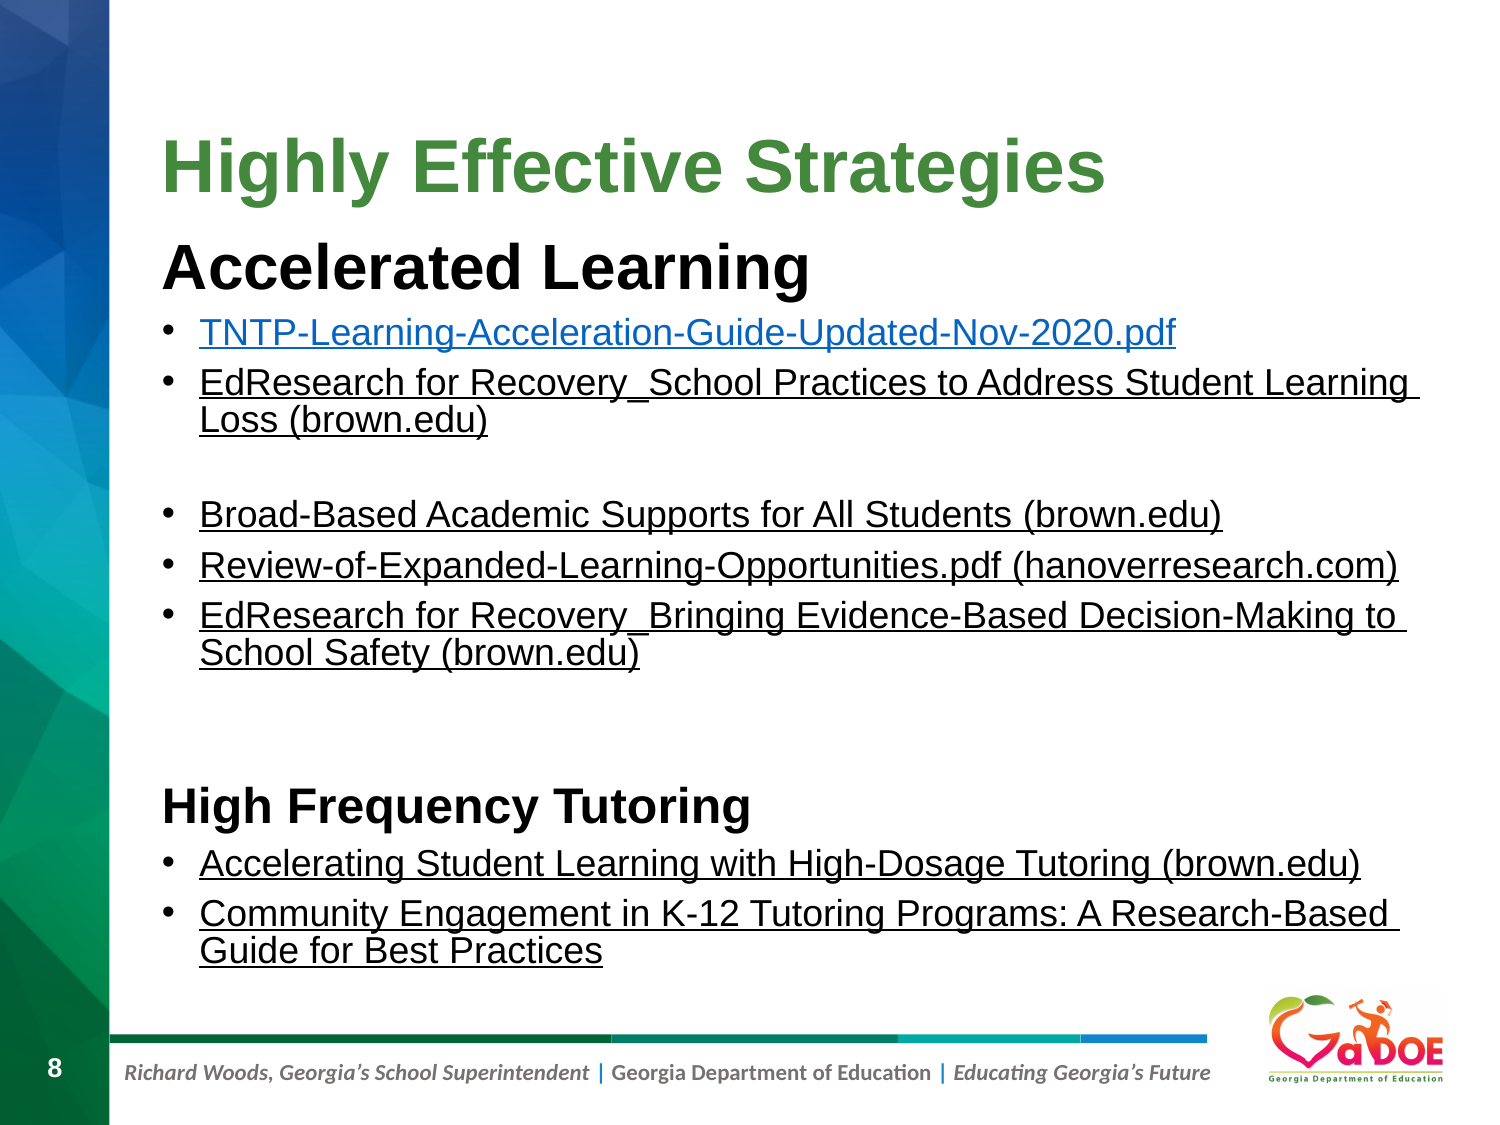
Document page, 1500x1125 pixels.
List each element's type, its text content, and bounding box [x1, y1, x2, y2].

title Highly Effective Strategies [146, 59, 1441, 217]
picture [0, 0, 110, 1125]
picture [1263, 987, 1447, 1089]
list Accelerated Learning TNTP-Learning-Acceleration-Guide-Updated-Nov-2020.pdf EdResearch for Recovery_School Practices to Address Student Learning Loss (brown.edu) Broad-Based Academic Supports for All Students (brown.edu) Review-of-Expanded-Learning-Opportunities.pdf (hanoverresearch.com) EdResearch for Recovery_Bringing Evidence-Based Decision-Making to School Safety (brown.edu) High Frequency Tutoring Accelerating Student Learning with High-Dosage Tutoring (brown.edu) Community Engagement in K-12 Tutoring Programs: A Research-Based Guide for Best Practices [146, 217, 1441, 984]
